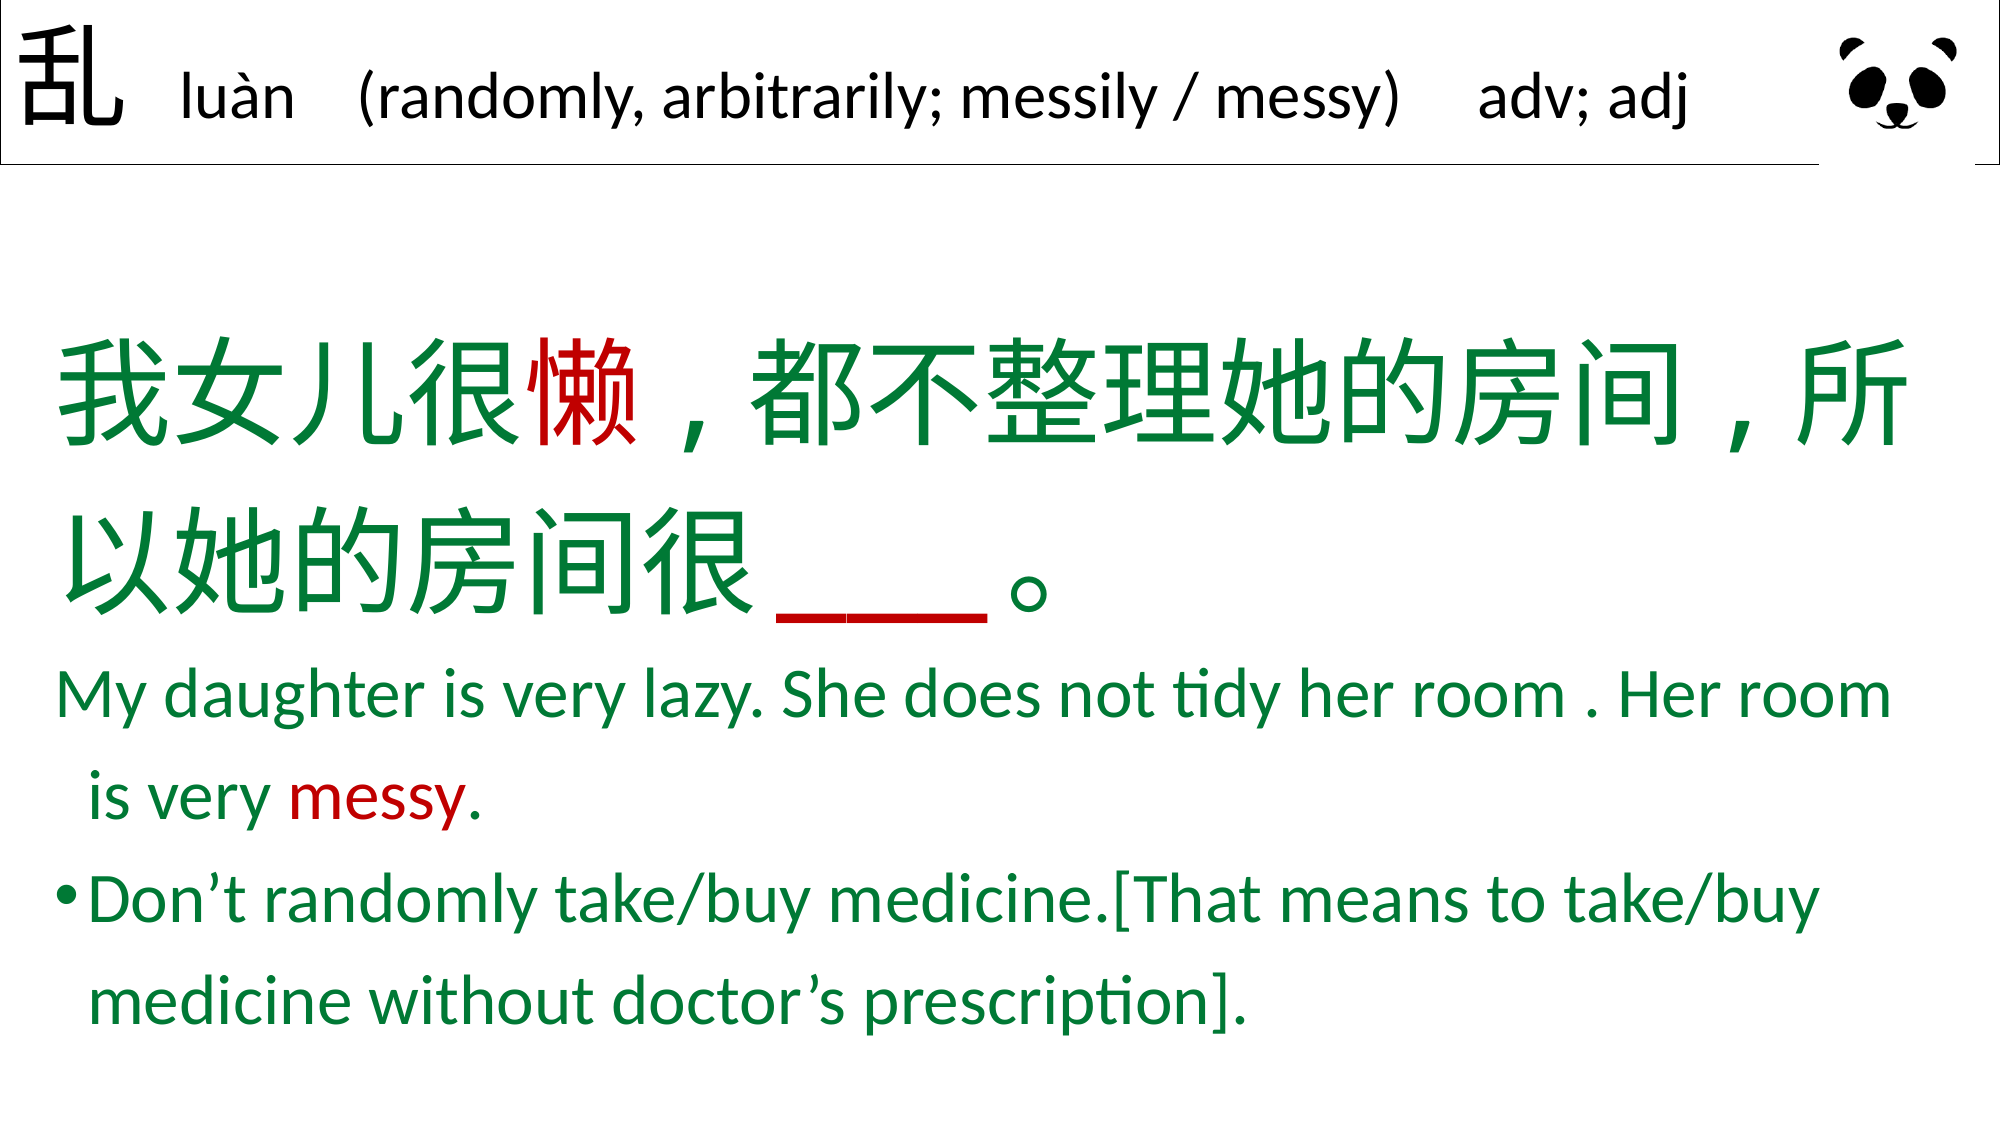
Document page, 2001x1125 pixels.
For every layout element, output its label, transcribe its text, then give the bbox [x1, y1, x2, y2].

text_box 乱 luàn (randomly, arbitrarily; messily / messy) adv; adj [0, 0, 2000, 165]
picture [1819, 9, 1975, 165]
list 我女儿很懒,都不整理她的房间,所以她的房间很___。 My daughter is very lazy. She does not tidy her room . Her room is very messy. Don’t randomly take/buy medicine.[That means to take/buy medicine without doctor’s prescription]. [39, 283, 1961, 1049]
